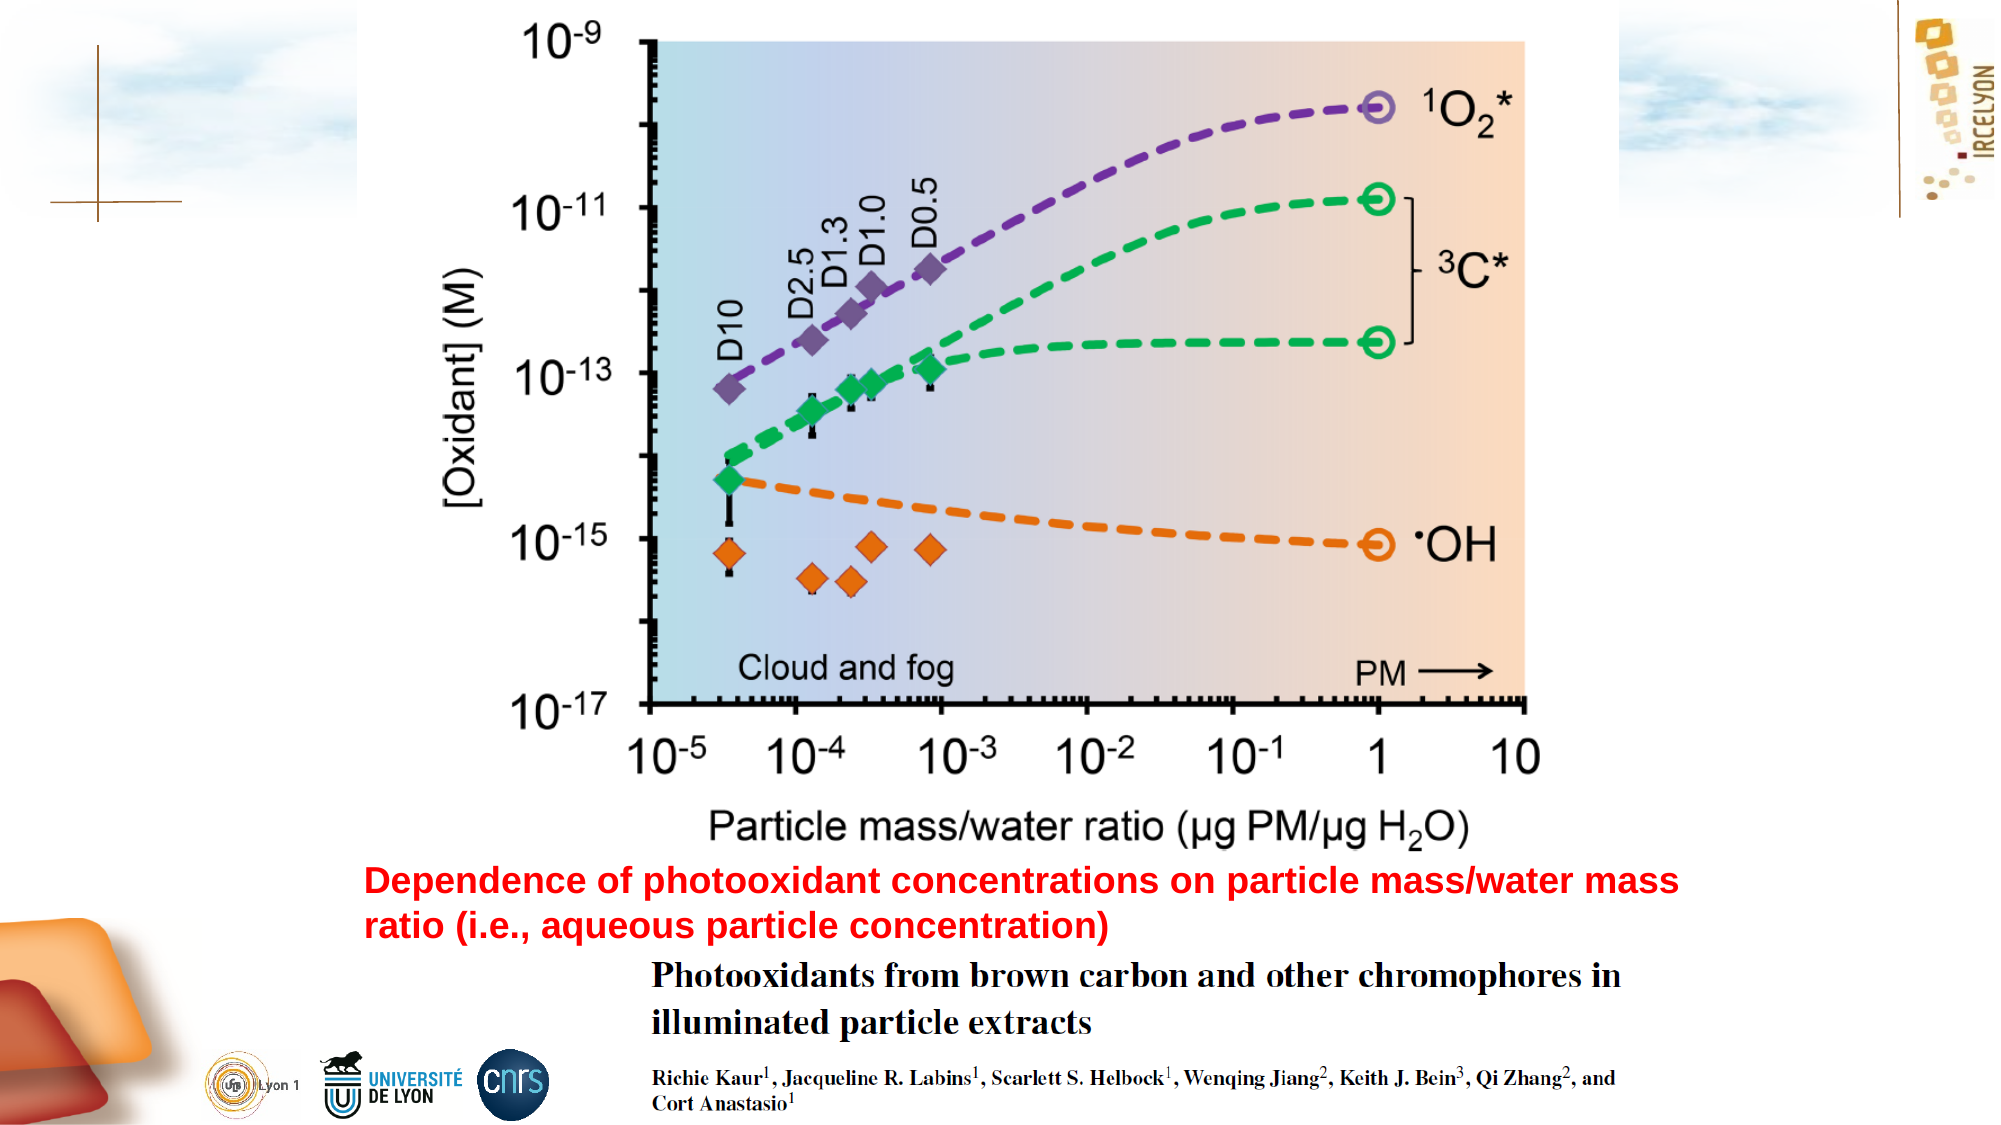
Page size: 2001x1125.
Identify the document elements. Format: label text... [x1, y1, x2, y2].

text_box Dependence of photooxidant concentrations on particle mass/water mass ratio (i.e., aqueous particle concentration) [348, 848, 1710, 954]
picture [318, 1049, 463, 1121]
picture [620, 924, 1745, 1125]
picture [477, 1049, 549, 1121]
picture [356, 0, 1620, 903]
picture [0, 918, 301, 1125]
picture [1916, 19, 1994, 200]
